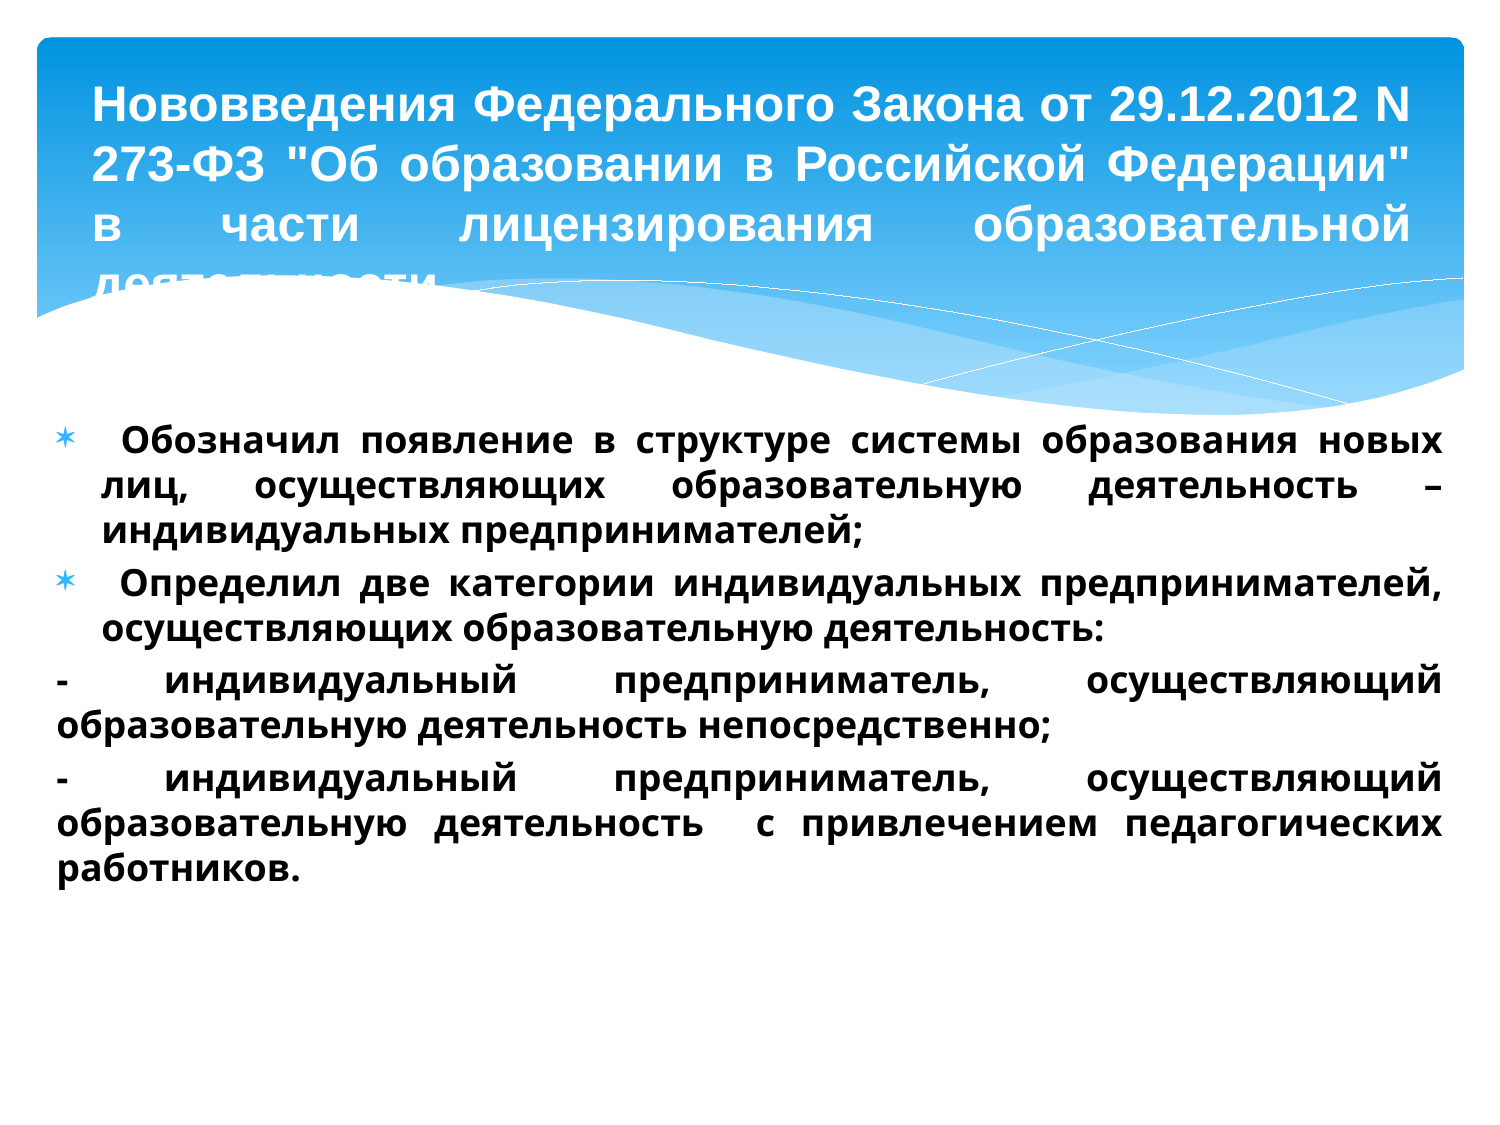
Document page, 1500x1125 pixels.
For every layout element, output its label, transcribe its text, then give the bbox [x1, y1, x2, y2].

list Обозначил появление в структуре системы образования новых лиц, осуществляющих образовательную деятельность – индивидуальных предпринимателей; Определил две категории индивидуальных предпринимателей, осуществляющих образовательную деятельность: - индивидуальный предприниматель, осуществляющий образовательную деятельность непосредственно; - индивидуальный предприниматель, осуществляющий образовательную деятельность с привлечением педагогических работников. [41, 408, 1459, 1035]
title Нововведения Федерального Закона от 29.12.2012 N 273-ФЗ "Об образовании в Российской Федерации" в части лицензирования образовательной деятельности [76, 113, 1427, 320]
